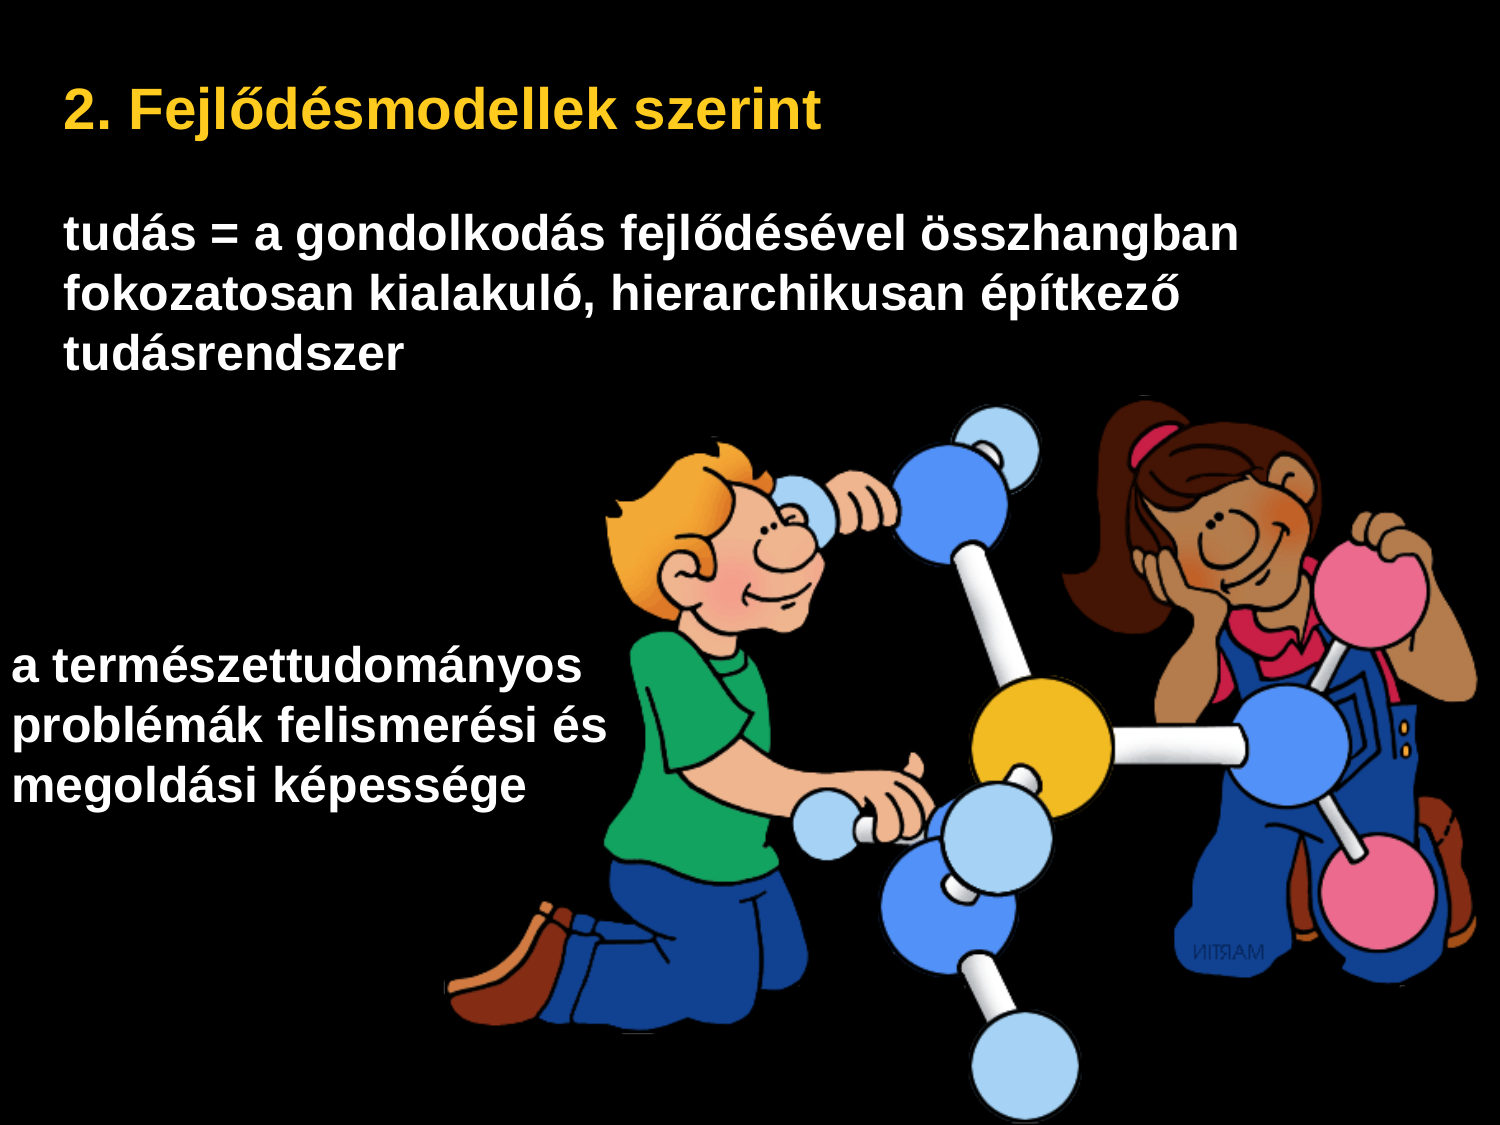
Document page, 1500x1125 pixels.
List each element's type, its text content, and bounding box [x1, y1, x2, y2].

picture [433, 381, 1500, 1125]
text_box a természettudományos problémák felismerési és megoldási képessége [0, 625, 428, 821]
text_box 2. Fejlődésmodellek szerint tudás = a gondolkodás fejlődésével összhangban fokozatosan kialakuló, hierarchikusan építkező tudásrendszer [49, 63, 1447, 389]
